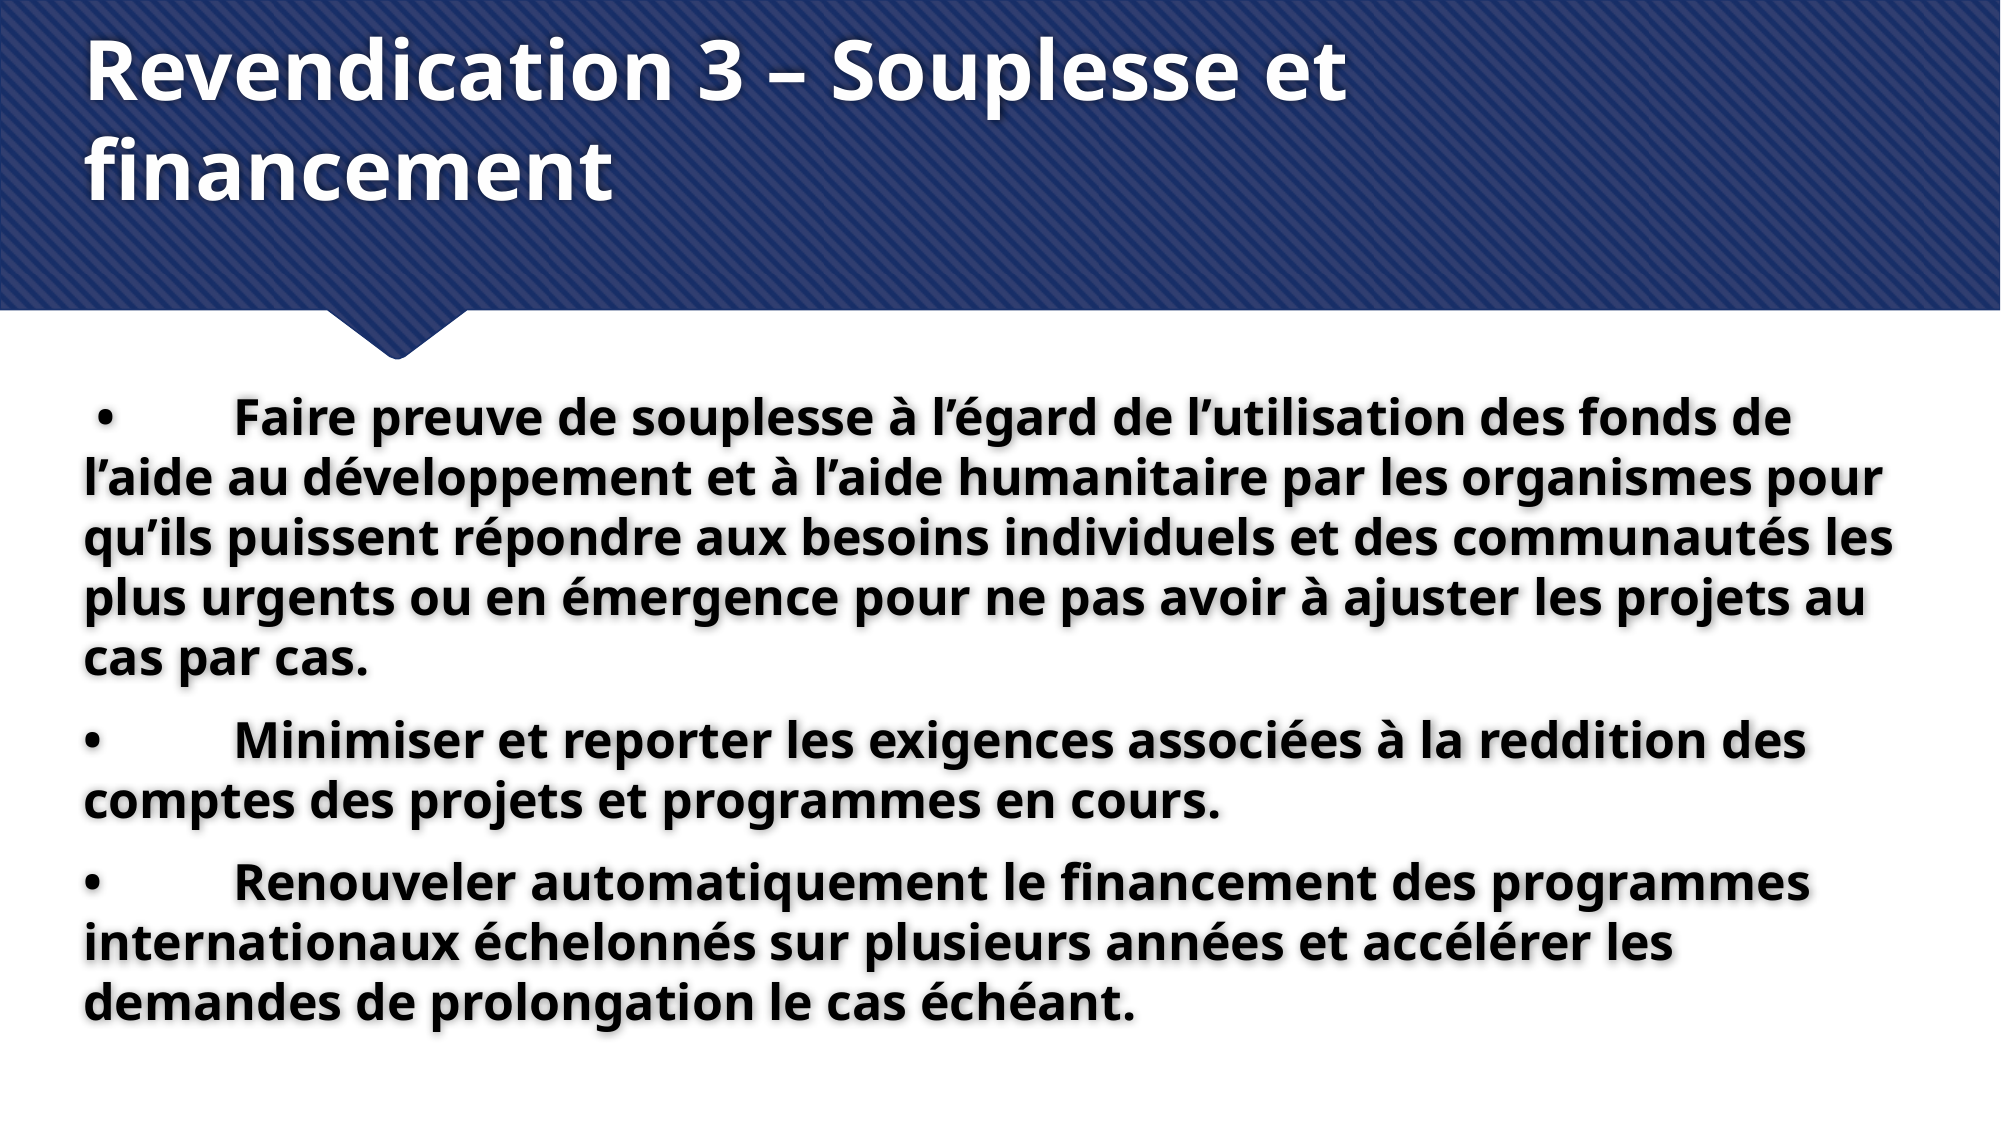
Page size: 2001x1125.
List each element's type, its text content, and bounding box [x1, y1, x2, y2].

title Revendication 3 – Souplesse et financement [68, 81, 1853, 225]
list • Faire preuve de souplesse à l’égard de l’utilisation des fonds de l’aide au développement et à l’aide humanitaire par les organismes pour qu’ils puissent répondre aux besoins individuels et des communautés les plus urgents ou en émergence pour ne pas avoir à ajuster les projets au cas par cas. • Minimiser et reporter les exigences associées à la reddition des comptes des projets et programmes en cours. • Renouveler automatiquement le financement des programmes internationaux échelonnés sur plusieurs années et accélérer les demandes de prolongation le cas échéant. [68, 378, 1917, 1125]
